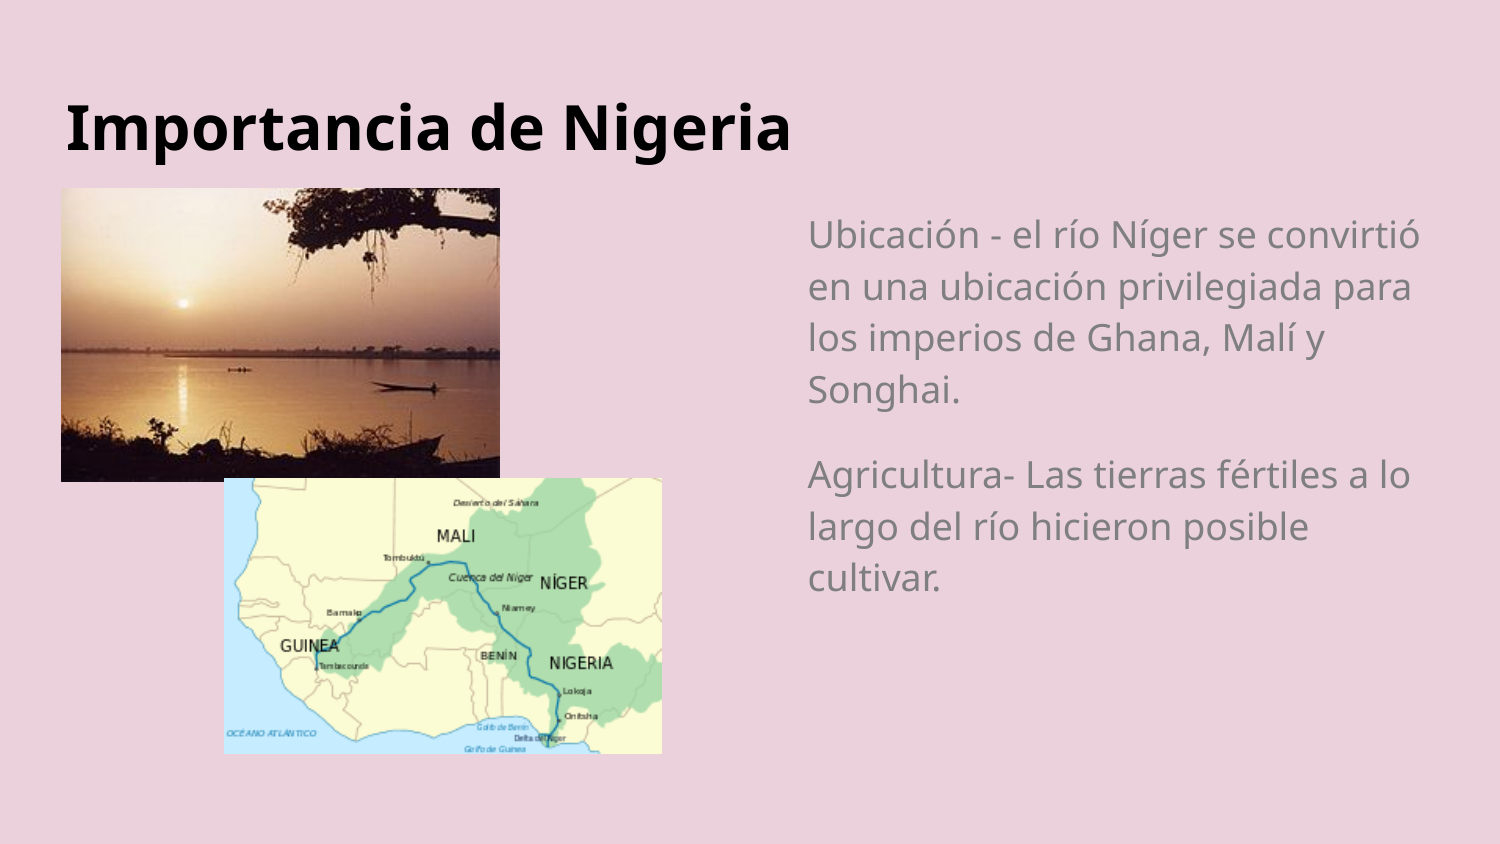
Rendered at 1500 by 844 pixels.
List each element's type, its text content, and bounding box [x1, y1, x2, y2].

picture [61, 188, 663, 754]
list Ubicación - el río Níger se convirtió en una ubicación privilegiada para los imperios de Ghana, Malí y Songhai. Agricultura- Las tierras fértiles a lo largo del río hicieron posible cultivar. [792, 189, 1449, 750]
title Importancia de Nigeria [51, 72, 1449, 176]
